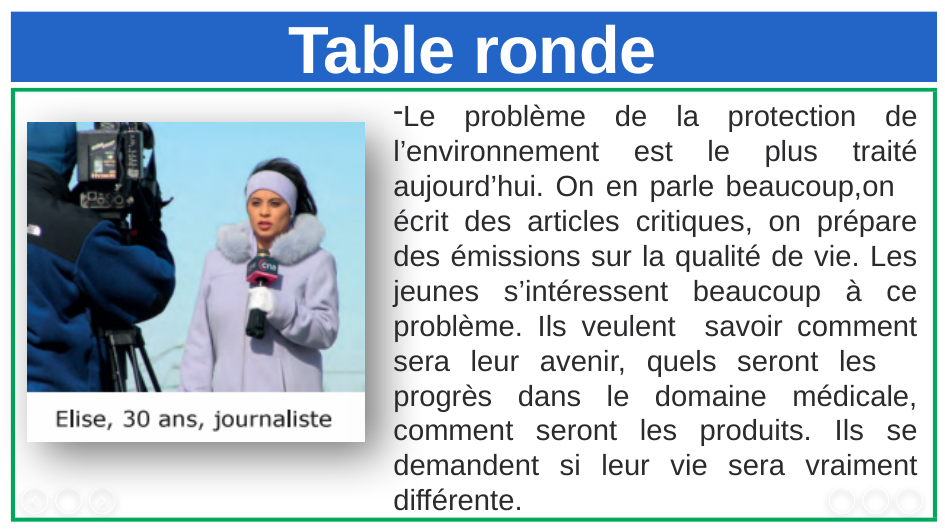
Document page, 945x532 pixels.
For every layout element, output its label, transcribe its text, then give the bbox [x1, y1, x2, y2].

text_box Le problème de la protection de l’environnement est le plus traité aujourd’hui. On en parle beaucoup,on écrit des articles critiques, on prépare des émissions sur la qualité de vie. Les jeunes s’intéressent beaucoup à ce problème. Ils veulent savoir comment sera leur avenir, quels seront les progrès dans le domaine médicale, comment seront les produits. Ils se demandent si leur vie sera vraiment différente. [378, 54, 933, 524]
picture [26, 122, 365, 442]
title Table ronde [70, 21, 874, 85]
